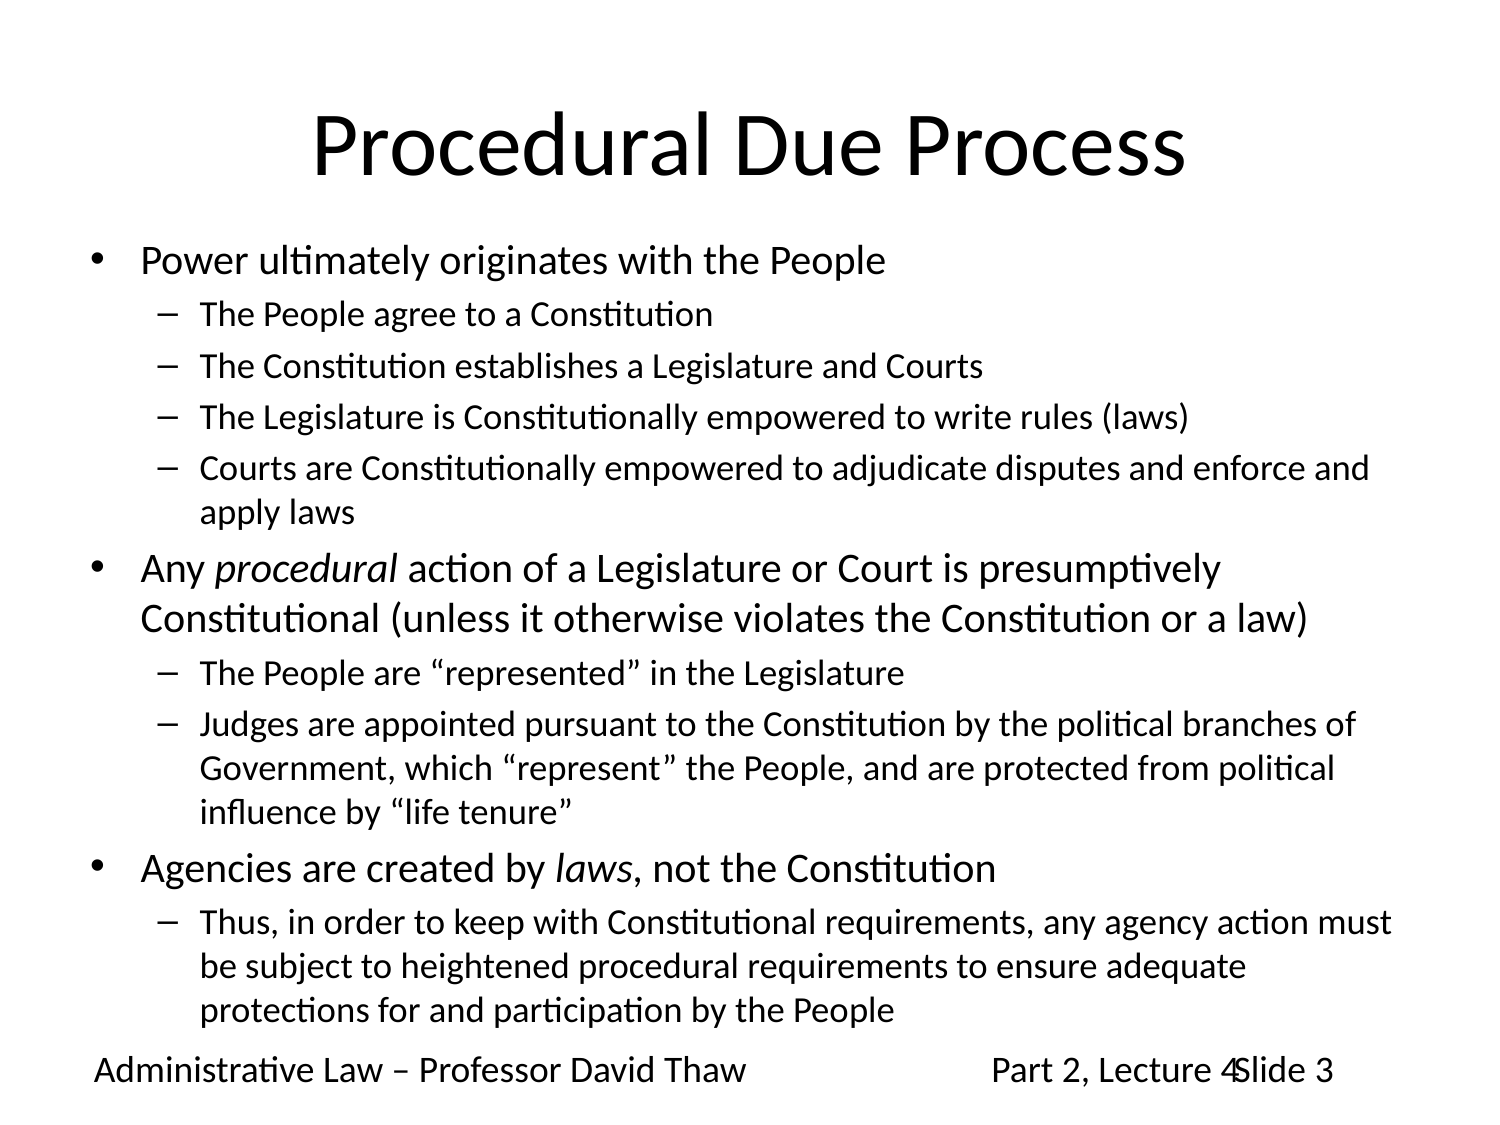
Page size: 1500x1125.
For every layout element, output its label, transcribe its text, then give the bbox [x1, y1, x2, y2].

list Power ultimately originates with the People The People agree to a Constitution The Constitution establishes a Legislature and Courts The Legislature is Constitutionally empowered to write rules (laws) Courts are Constitutionally empowered to adjudicate disputes and enforce and apply laws Any procedural action of a Legislature or Court is presumptively Constitutional (unless it otherwise violates the Constitution or a law) The People are “represented” in the Legislature Judges are appointed pursuant to the Constitution by the political branches of Government, which “represent” the People, and are protected from political influence by “life tenure” Agencies are created by laws, not the Constitution Thus, in order to keep with Constitutional requirements, any agency action must be subject to heightened procedural requirements to ensure adequate protections for and participation by the People [75, 224, 1425, 1038]
title Procedural Due Process [75, 45, 1425, 224]
